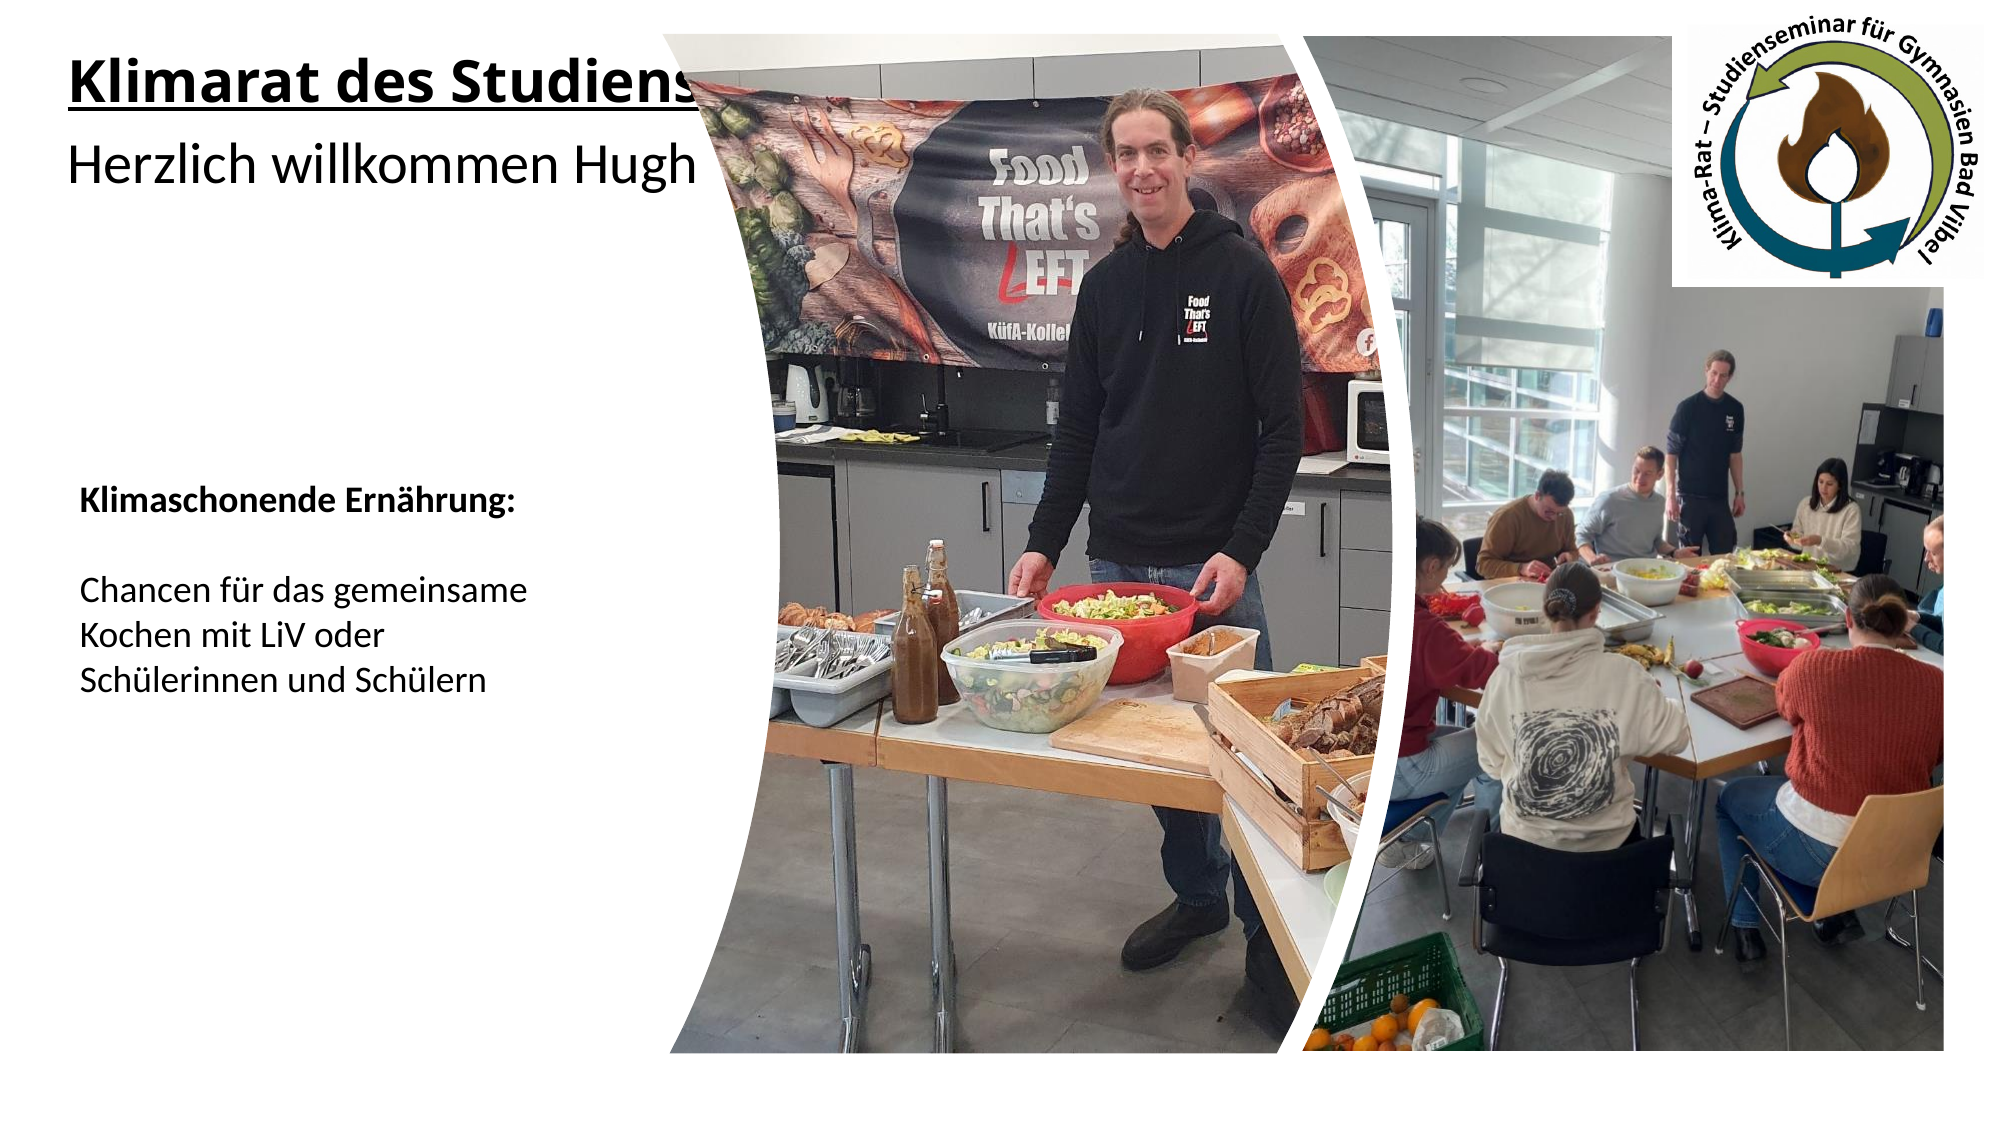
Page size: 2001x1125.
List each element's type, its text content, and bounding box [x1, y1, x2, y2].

picture [662, 1, 2000, 1054]
text_box Herzlich willkommen Hugh [53, 125, 662, 211]
text_box Klimarat des Studienseminarsilbel [52, 44, 662, 126]
text_box Klimaschonende Ernährung: Chancen für das gemeinsame Kochen mit LiV oder Schülerinnen und Schülern [65, 467, 594, 708]
